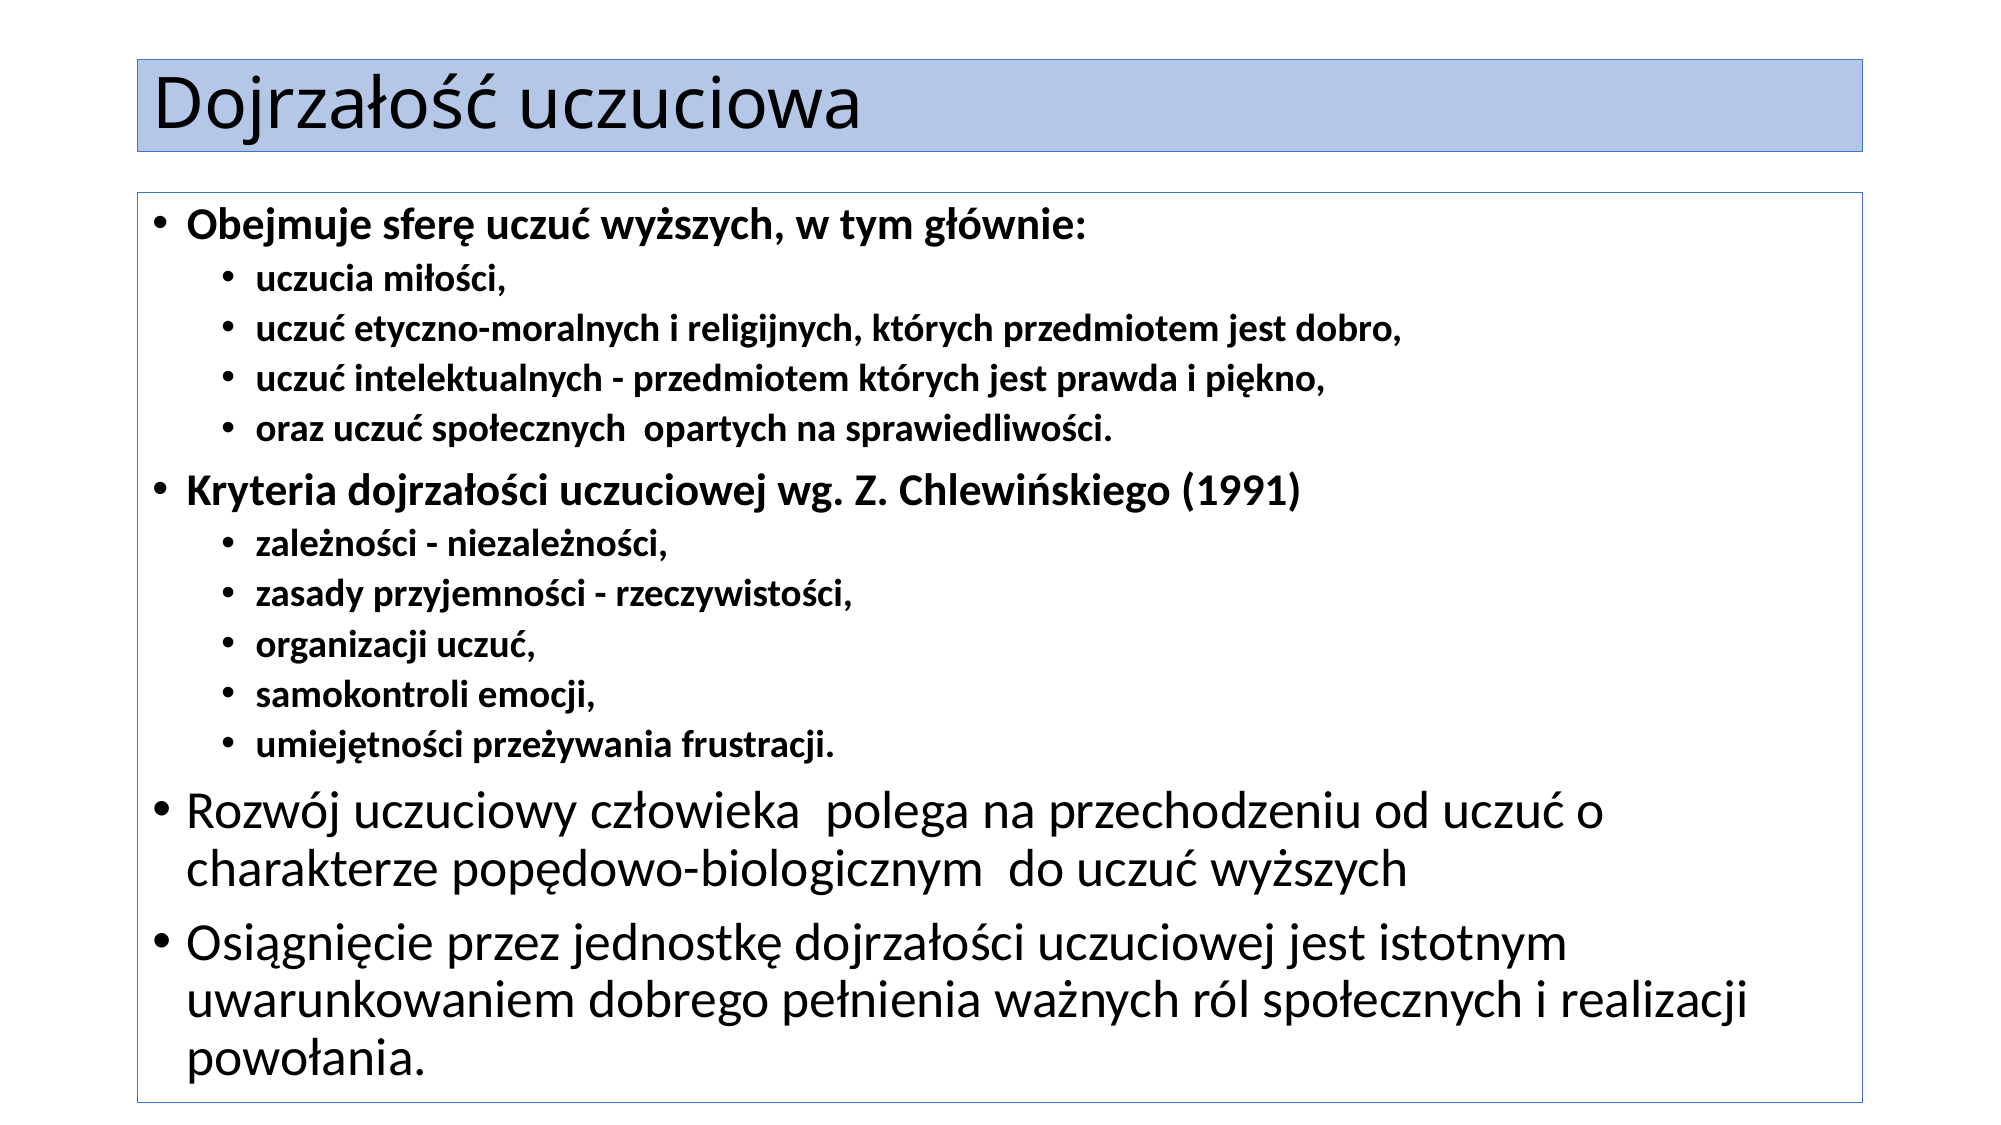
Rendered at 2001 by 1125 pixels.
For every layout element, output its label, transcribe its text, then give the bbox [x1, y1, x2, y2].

list Obejmuje sferę uczuć wyższych, w tym głównie: uczucia miłości, uczuć etyczno-moralnych i religijnych, których przedmiotem jest dobro, uczuć intelektualnych - przedmiotem których jest prawda i piękno, oraz uczuć społecznych opartych na sprawiedliwości. Kryteria dojrzałości uczuciowej wg. Z. Chlewińskiego (1991) zależności - niezależności, zasady przyjemności - rzeczywistości, organizacji uczuć, samokontroli emocji, umiejętności przeżywania frustracji. Rozwój uczuciowy człowieka polega na przechodzeniu od uczuć o charakterze popędowo-biologicznym do uczuć wyższych Osiągnięcie przez jednostkę dojrzałości uczuciowej jest istotnym uwarunkowaniem dobrego pełnienia ważnych ról społecznych i realizacji powołania. [137, 192, 1863, 1103]
title Dojrzałość uczuciowa [137, 59, 1863, 152]
